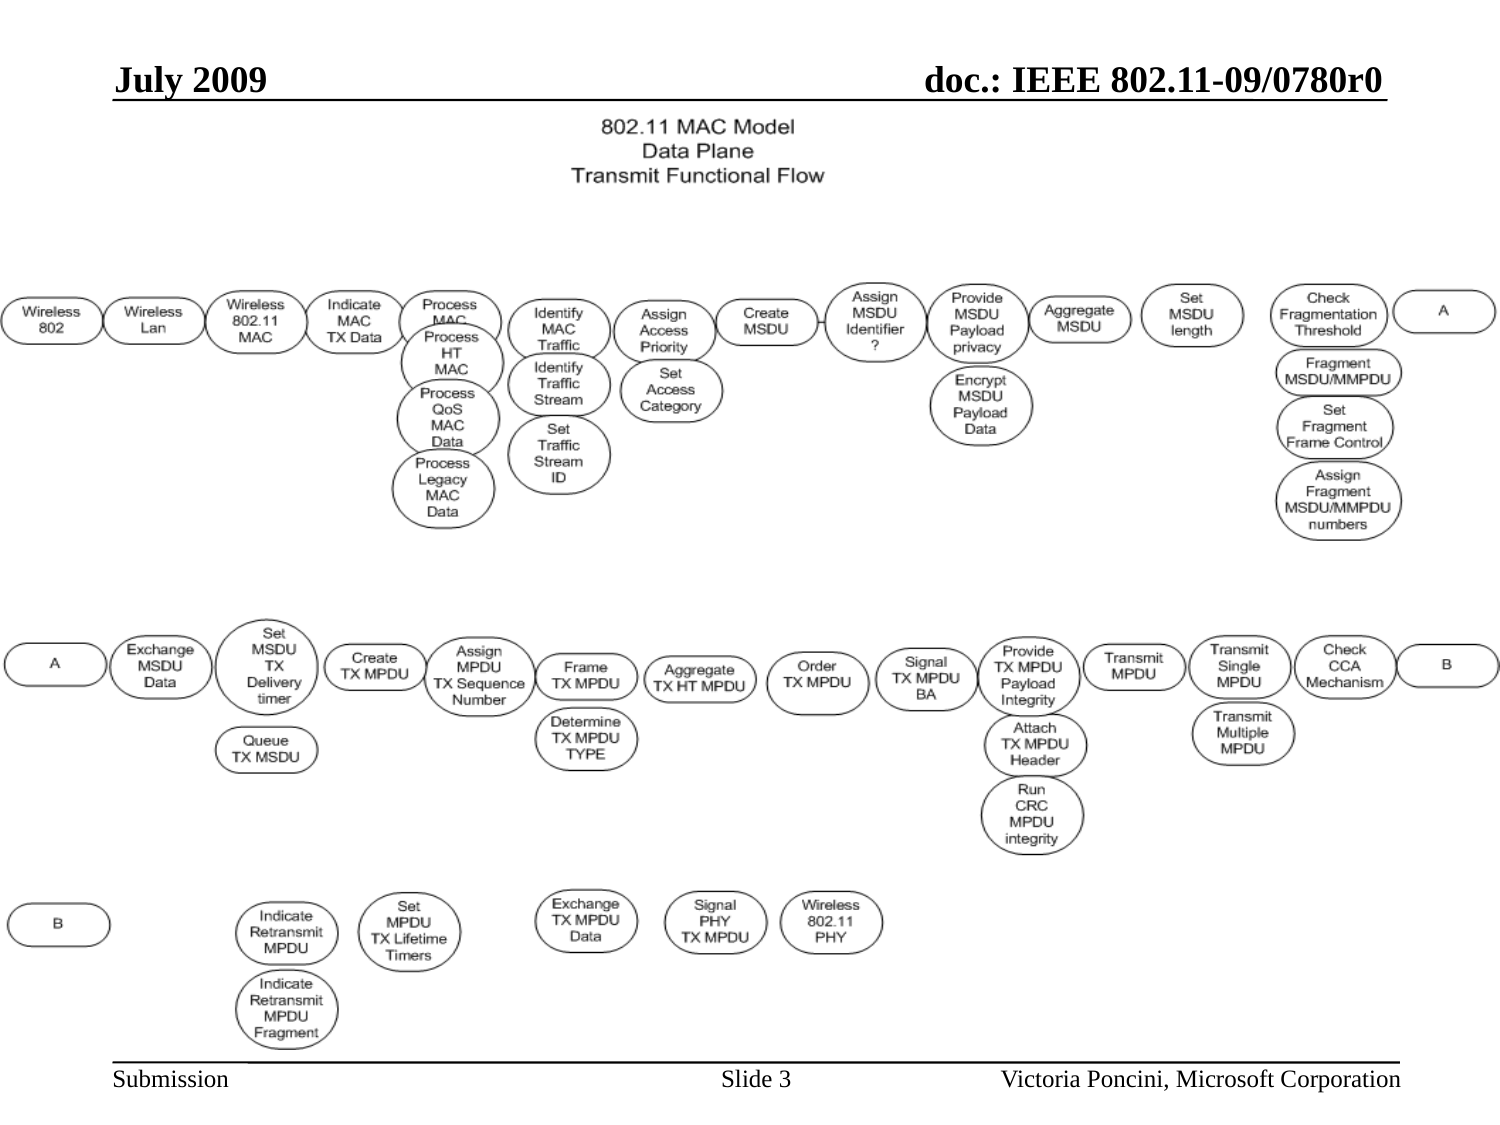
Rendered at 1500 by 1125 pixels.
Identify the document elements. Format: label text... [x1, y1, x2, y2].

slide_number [114, 54, 270, 101]
slide_number Slide 3 [712, 1061, 800, 1093]
footer Victoria Poncini, Microsoft Corporation [995, 1061, 1402, 1093]
picture [0, 112, 1500, 1051]
